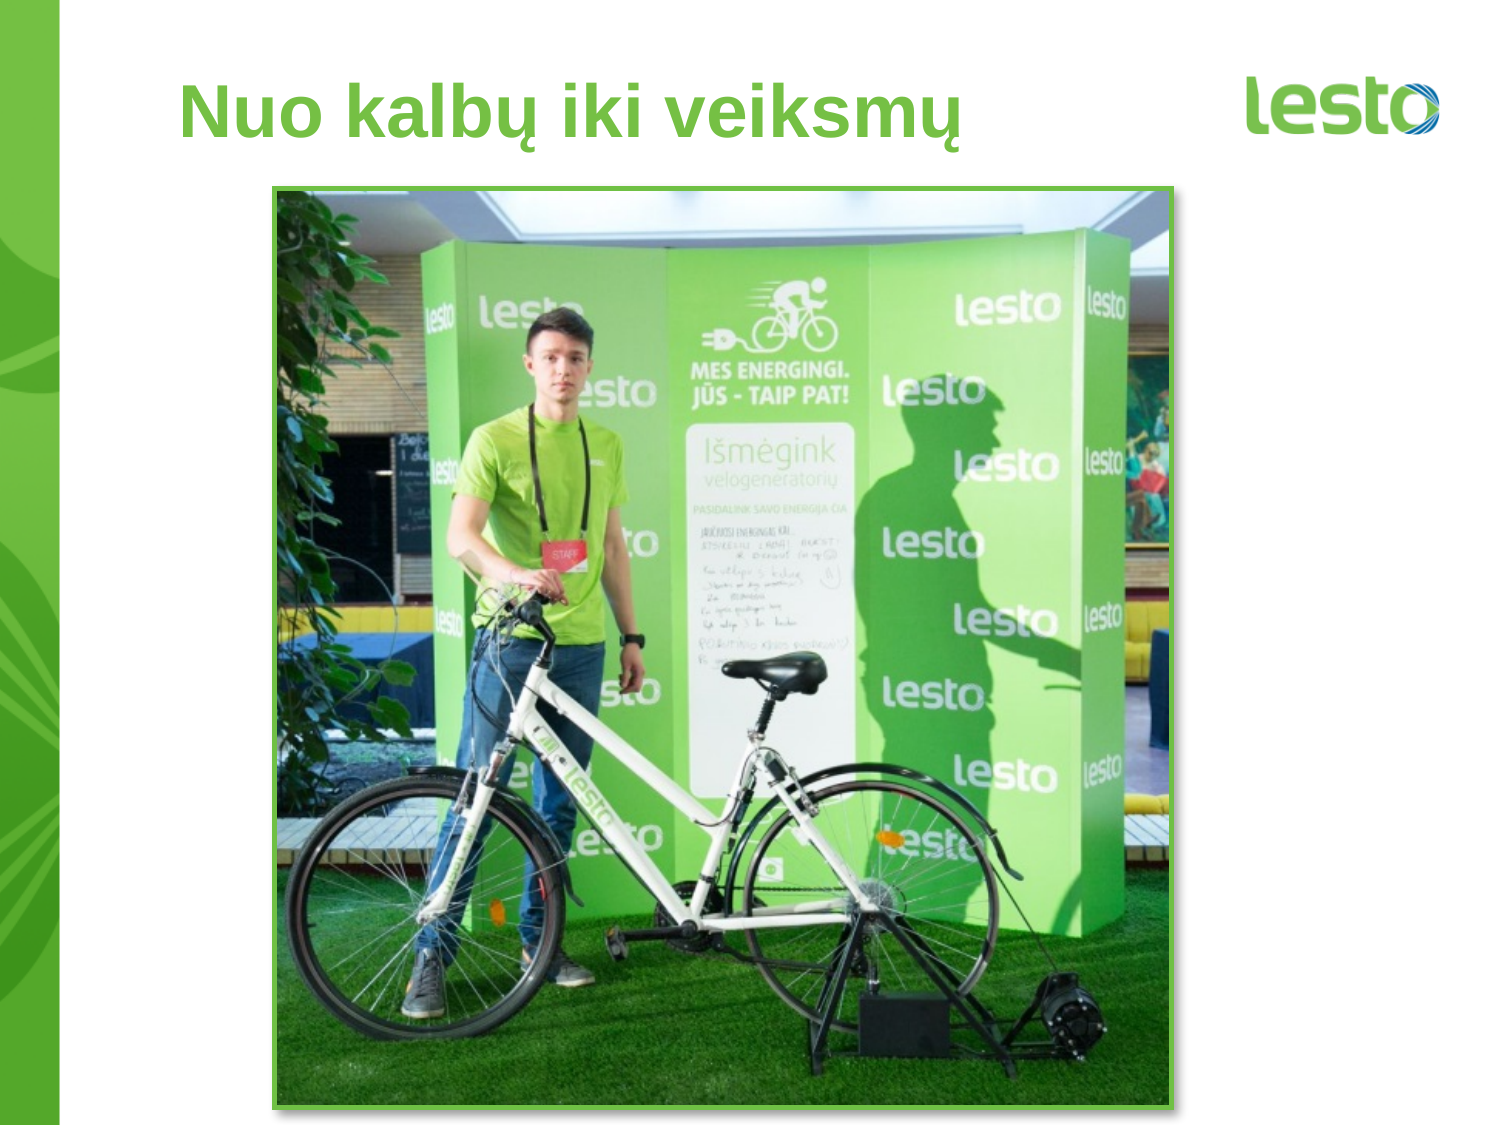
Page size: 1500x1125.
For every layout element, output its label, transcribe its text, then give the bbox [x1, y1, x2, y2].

picture [0, 0, 1500, 1125]
title Nuo kalbų iki veiksmų [163, 54, 1140, 248]
